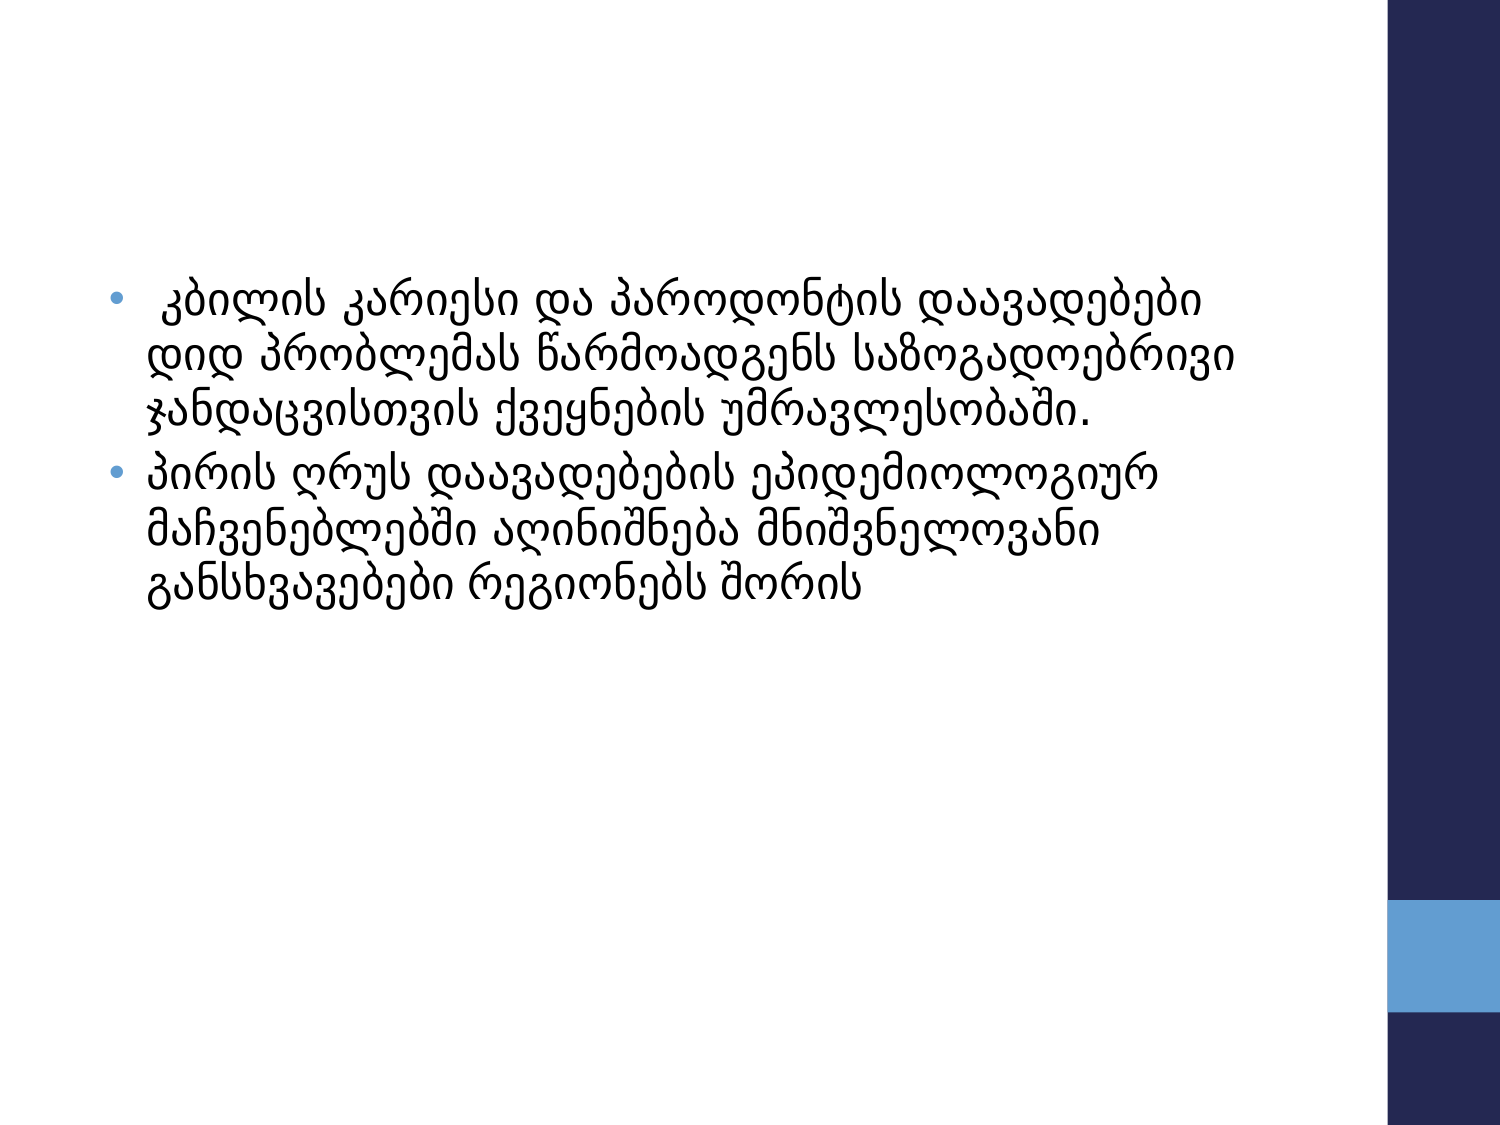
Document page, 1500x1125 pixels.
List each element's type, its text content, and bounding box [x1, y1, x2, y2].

list კბილის კარიესი და პაროდონტის დაავადებები დიდ პრობლემას წარმოადგენს საზოგადოებრივი ჯანდაცვისთვის ქვეყნების უმრავლესობაში. პირის ღრუს დაავადებების ეპიდემიოლოგიურ მაჩვენებლებში აღინიშნება მნიშვნელოვანი განსხვავებები რეგიონებს შორის [75, 262, 1325, 1050]
